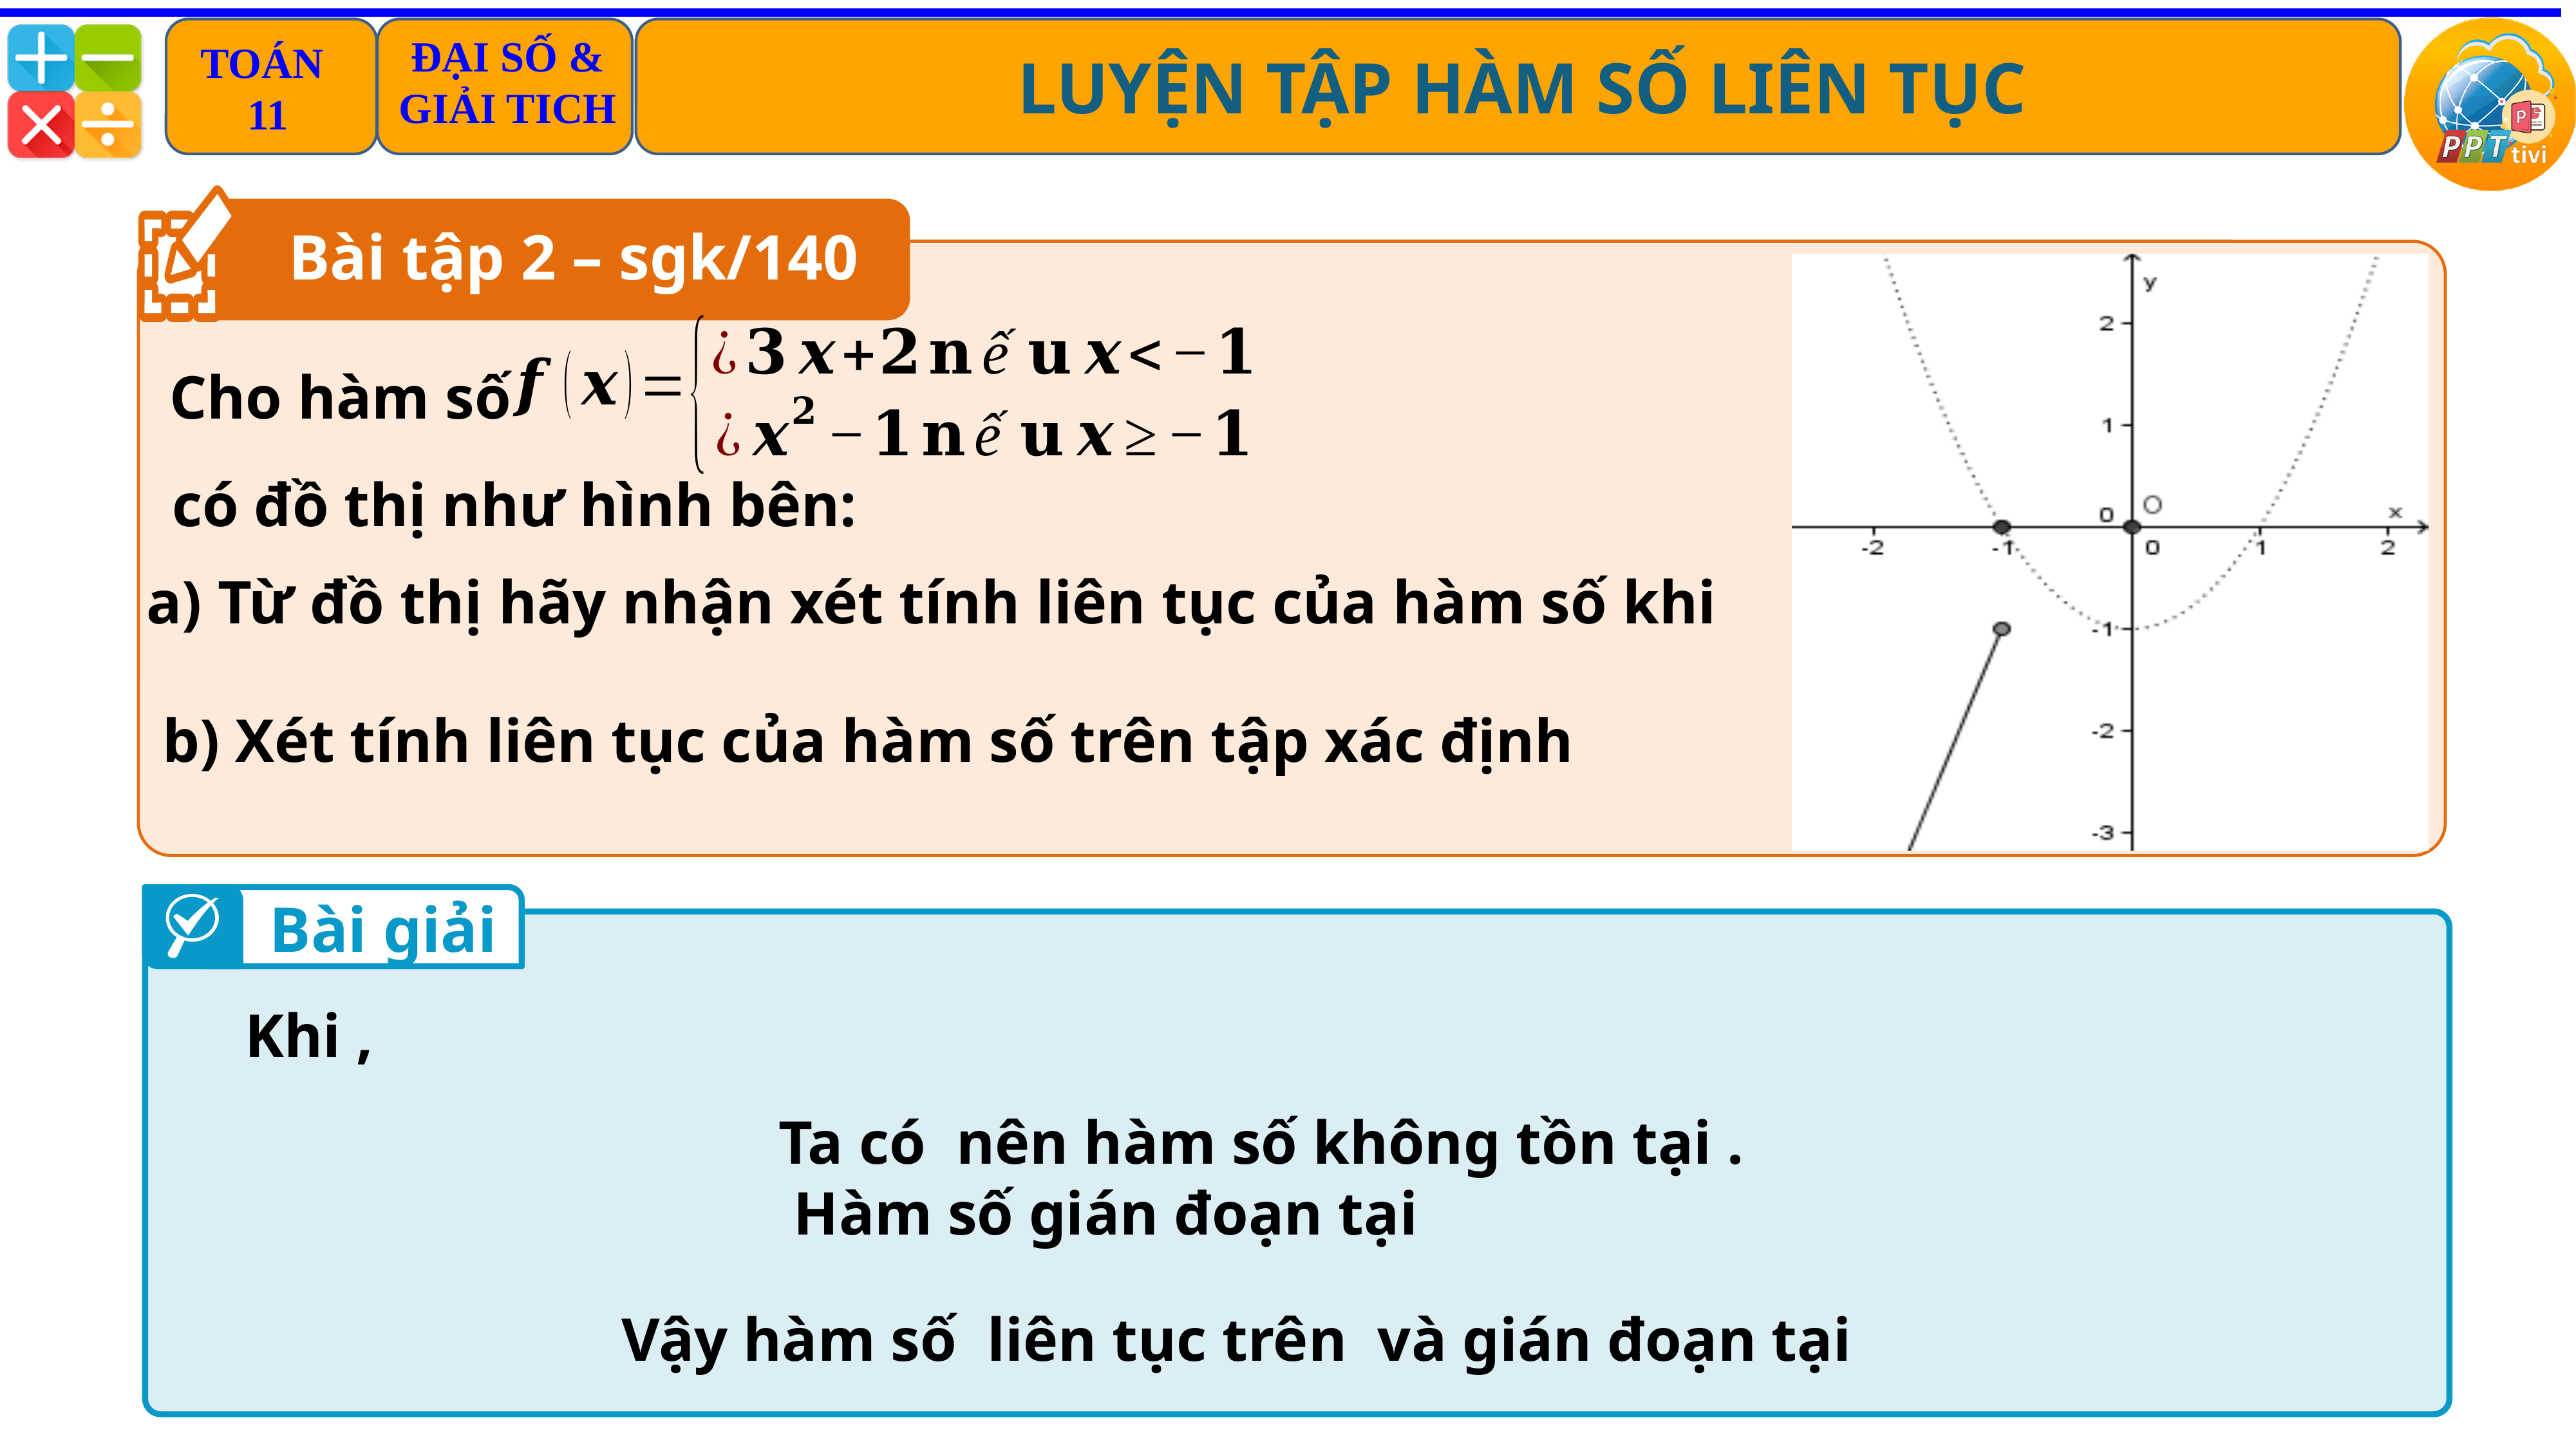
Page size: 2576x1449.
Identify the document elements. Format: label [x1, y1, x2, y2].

picture [2403, 17, 2576, 191]
text_box [138, 185, 2446, 856]
text_box [144, 885, 2450, 1415]
picture [2, 19, 147, 164]
picture [1792, 254, 2429, 851]
